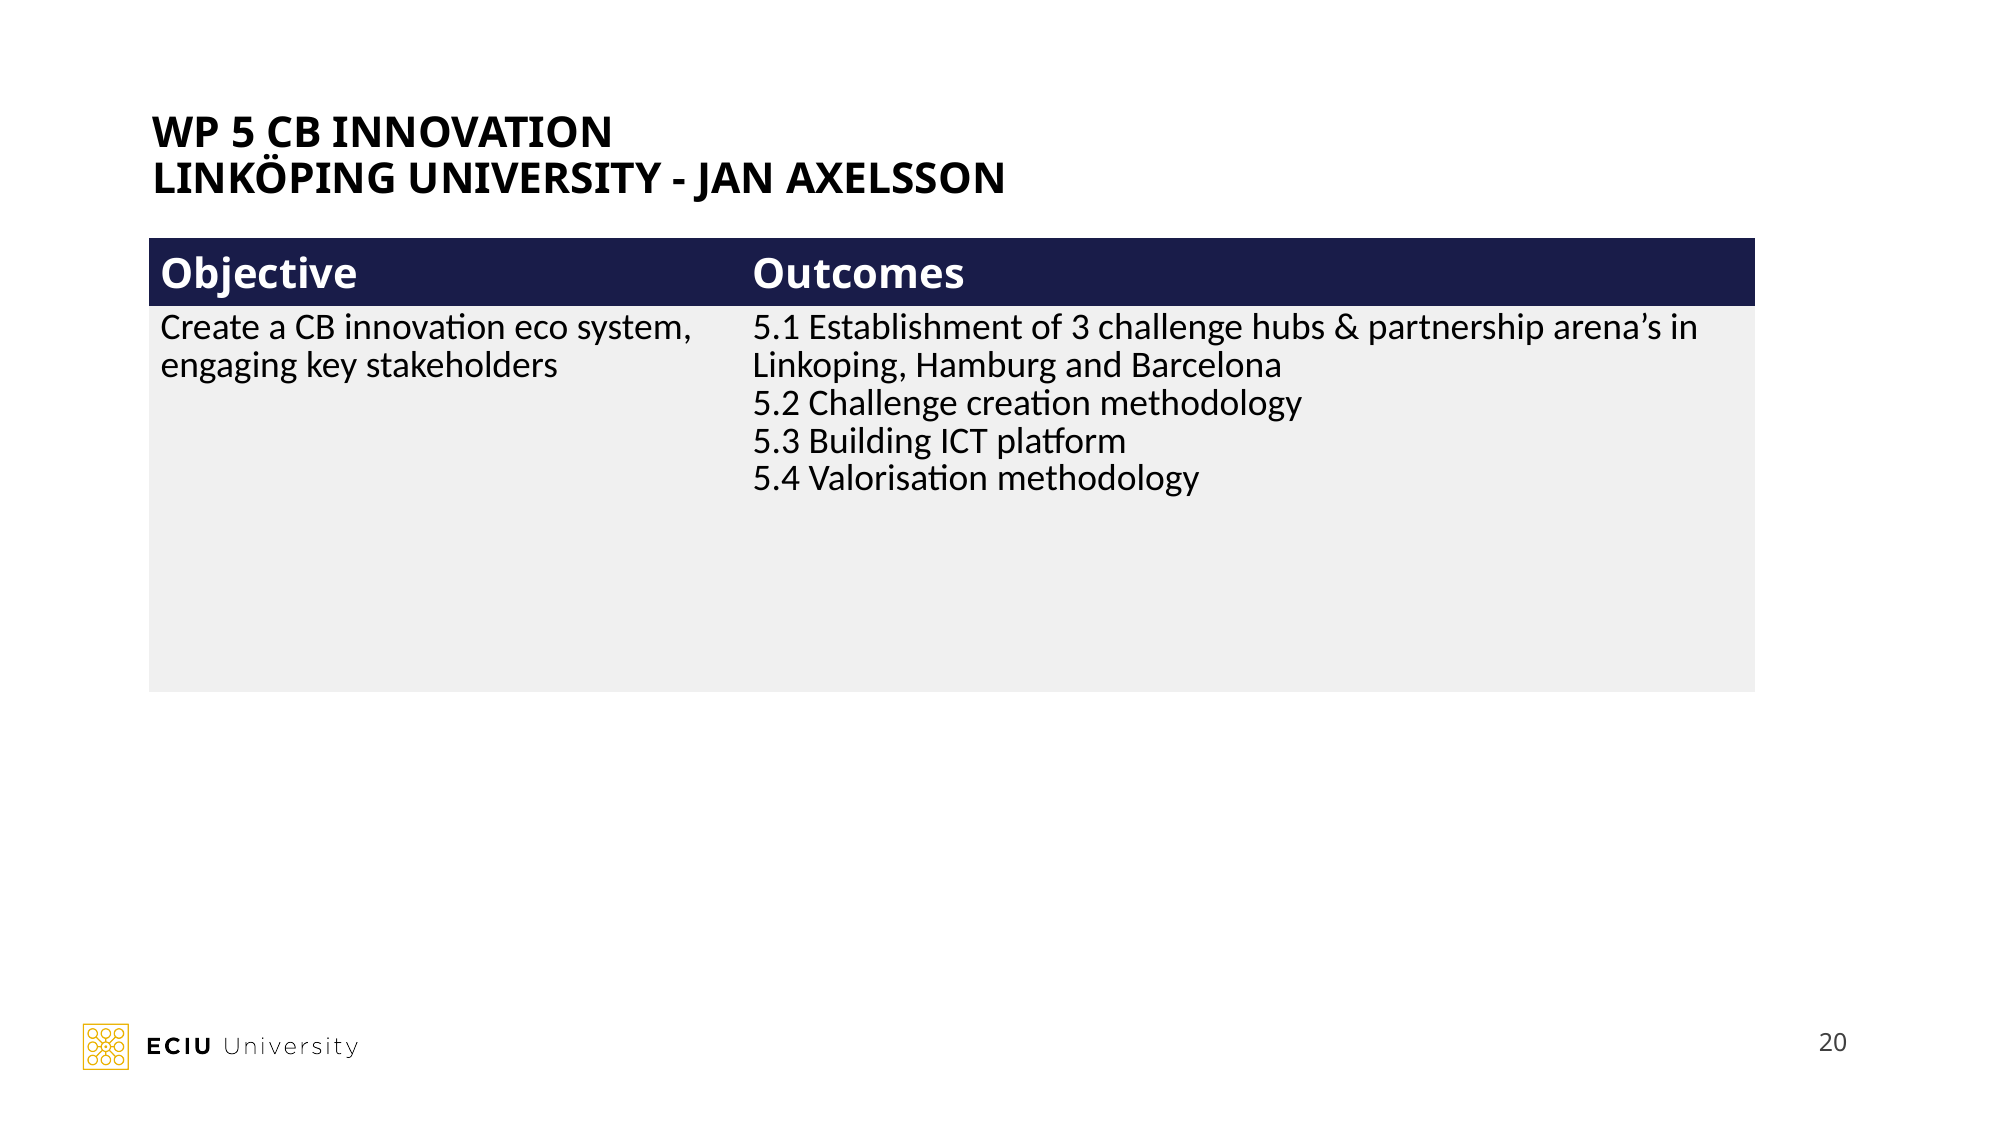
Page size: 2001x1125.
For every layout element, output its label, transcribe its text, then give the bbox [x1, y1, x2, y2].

picture [55, 986, 388, 1100]
table_header Objective [149, 238, 741, 306]
slide_number 20 [1412, 1013, 1863, 1074]
table_cell Create a CB innovation eco system, engaging key stakeholders [149, 306, 741, 692]
table_header Outcomes [741, 238, 1755, 306]
title WP 5 CB INNOVATION LINKÖPING UNIVERSITY - JAN AXELSSON [137, 102, 1863, 211]
table_cell 5.1 Establishment of 3 challenge hubs & partnership arena’s in Linkoping, Hamburg and Barcelona 5.2 Challenge creation methodology 5.3 Building ICT platform 5.4 Valorisation methodology [741, 306, 1755, 692]
